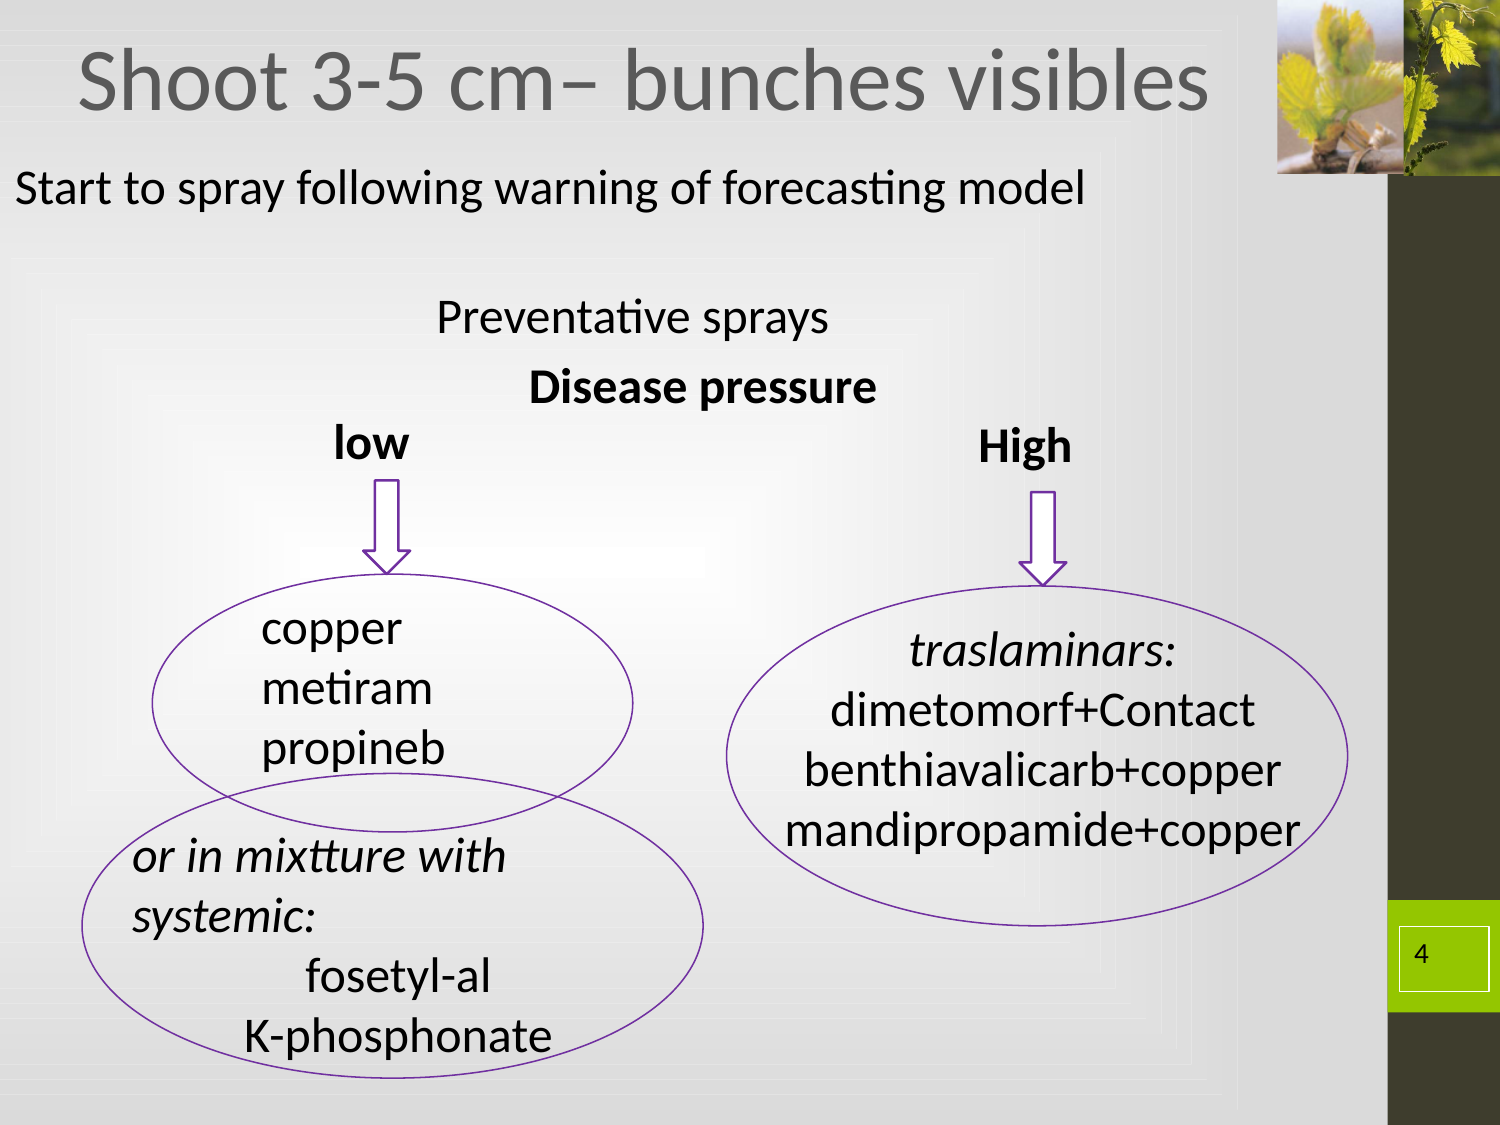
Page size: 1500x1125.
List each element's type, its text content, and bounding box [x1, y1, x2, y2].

text_box Preventative sprays [58, 281, 1207, 352]
text_box Shoot 3-5 cm– bunches visibles [0, 23, 1271, 139]
slide_number 4 [1399, 926, 1490, 992]
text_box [726, 585, 1348, 927]
text_box [363, 480, 411, 572]
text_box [81, 773, 704, 1079]
text_box Start to spray following warning of forecasting model [0, 152, 1360, 223]
text_box High [925, 410, 1125, 481]
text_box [152, 573, 633, 844]
text_box [1019, 492, 1067, 584]
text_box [1277, 0, 1500, 177]
text_box Disease pressure low [93, 351, 1313, 478]
